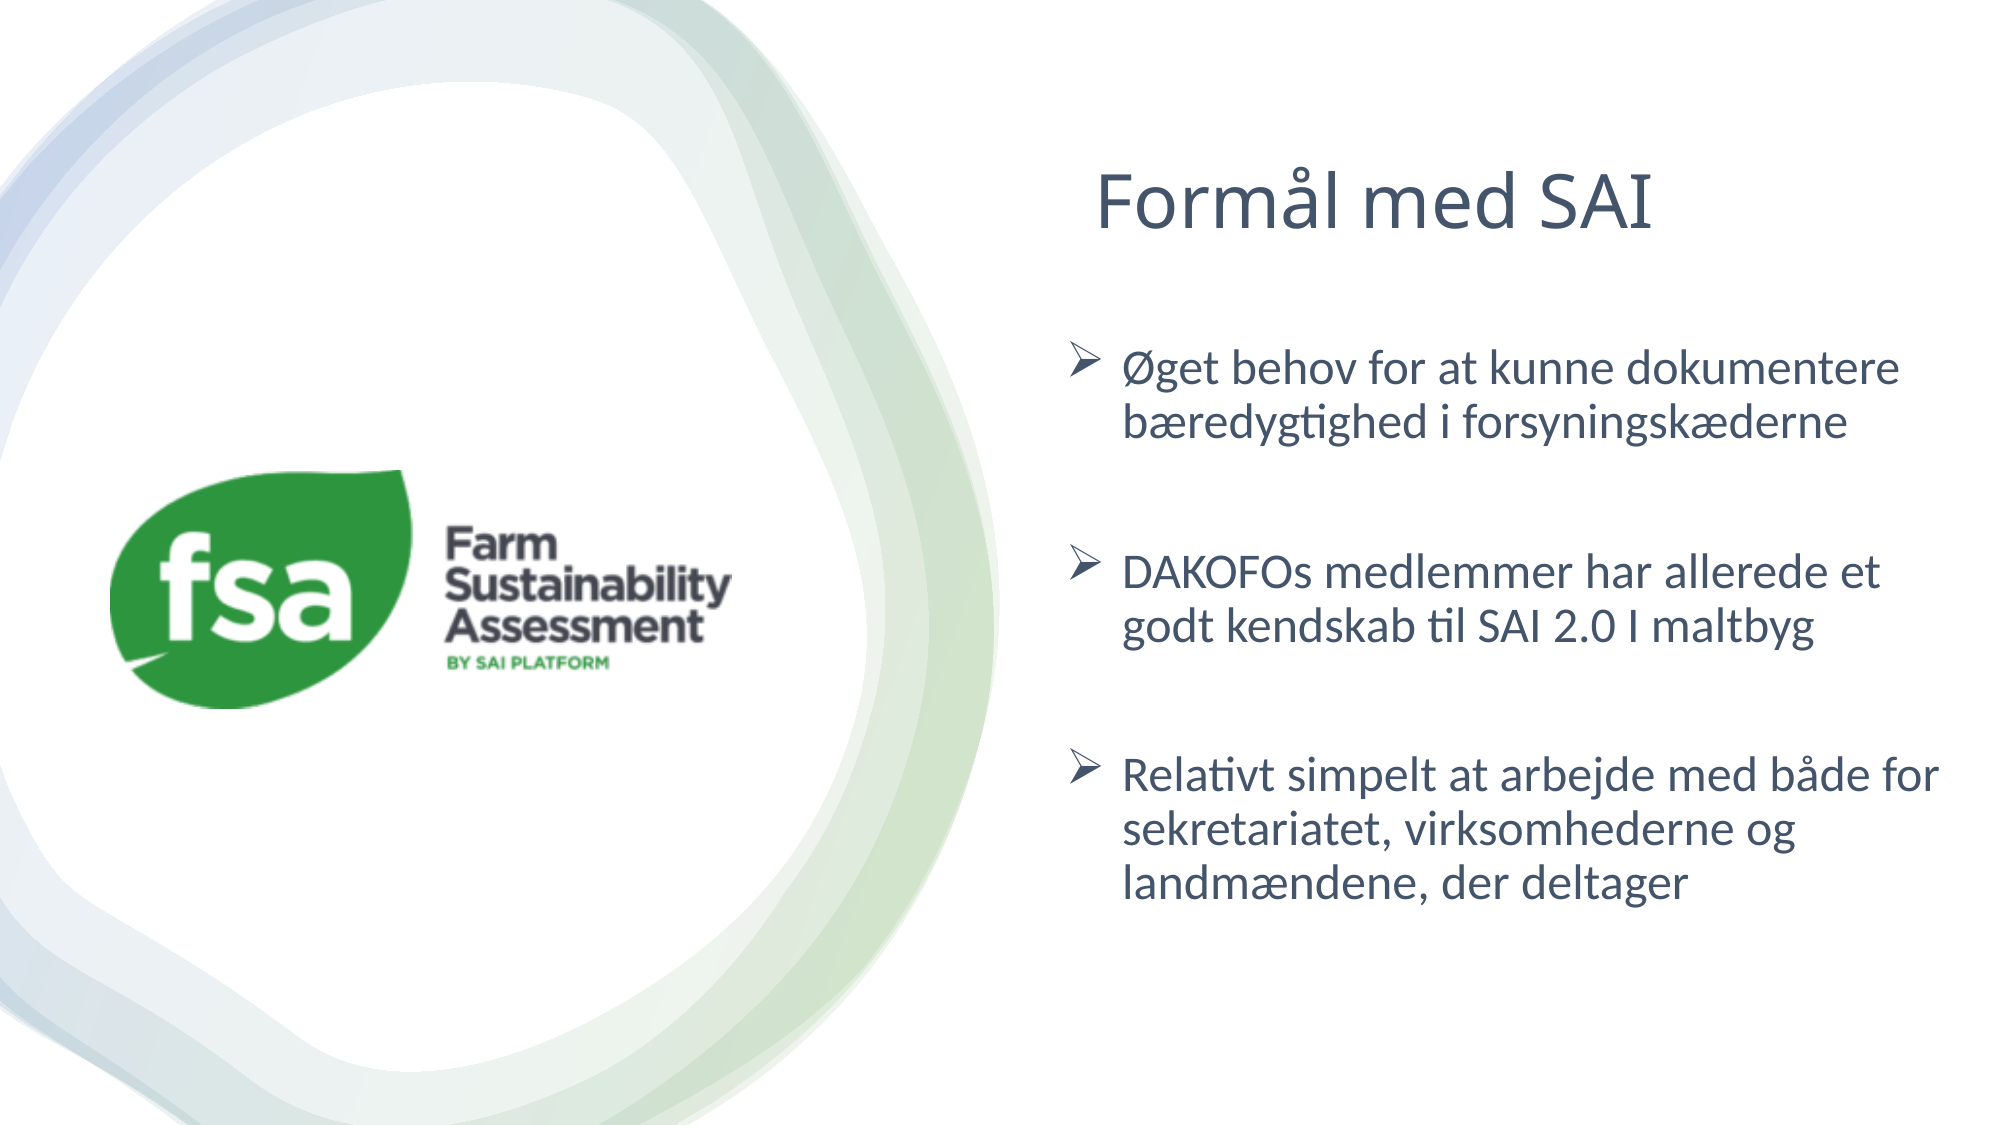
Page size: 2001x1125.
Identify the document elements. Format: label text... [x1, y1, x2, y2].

picture [110, 470, 732, 709]
list Øget behov for at kunne dokumentere bæredygtighed i forsyningskæderne DAKOFOs medlemmer har allerede et godt kendskab til SAI 2.0 I maltbyg Relativt simpelt at arbejde med både for sekretariatet, virksomhederne og landmændene, der deltager [1041, 267, 1964, 1103]
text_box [0, 0, 1000, 1125]
title Formål med SAI [1079, 84, 1862, 267]
text_box [1000, 0, 2000, 1125]
